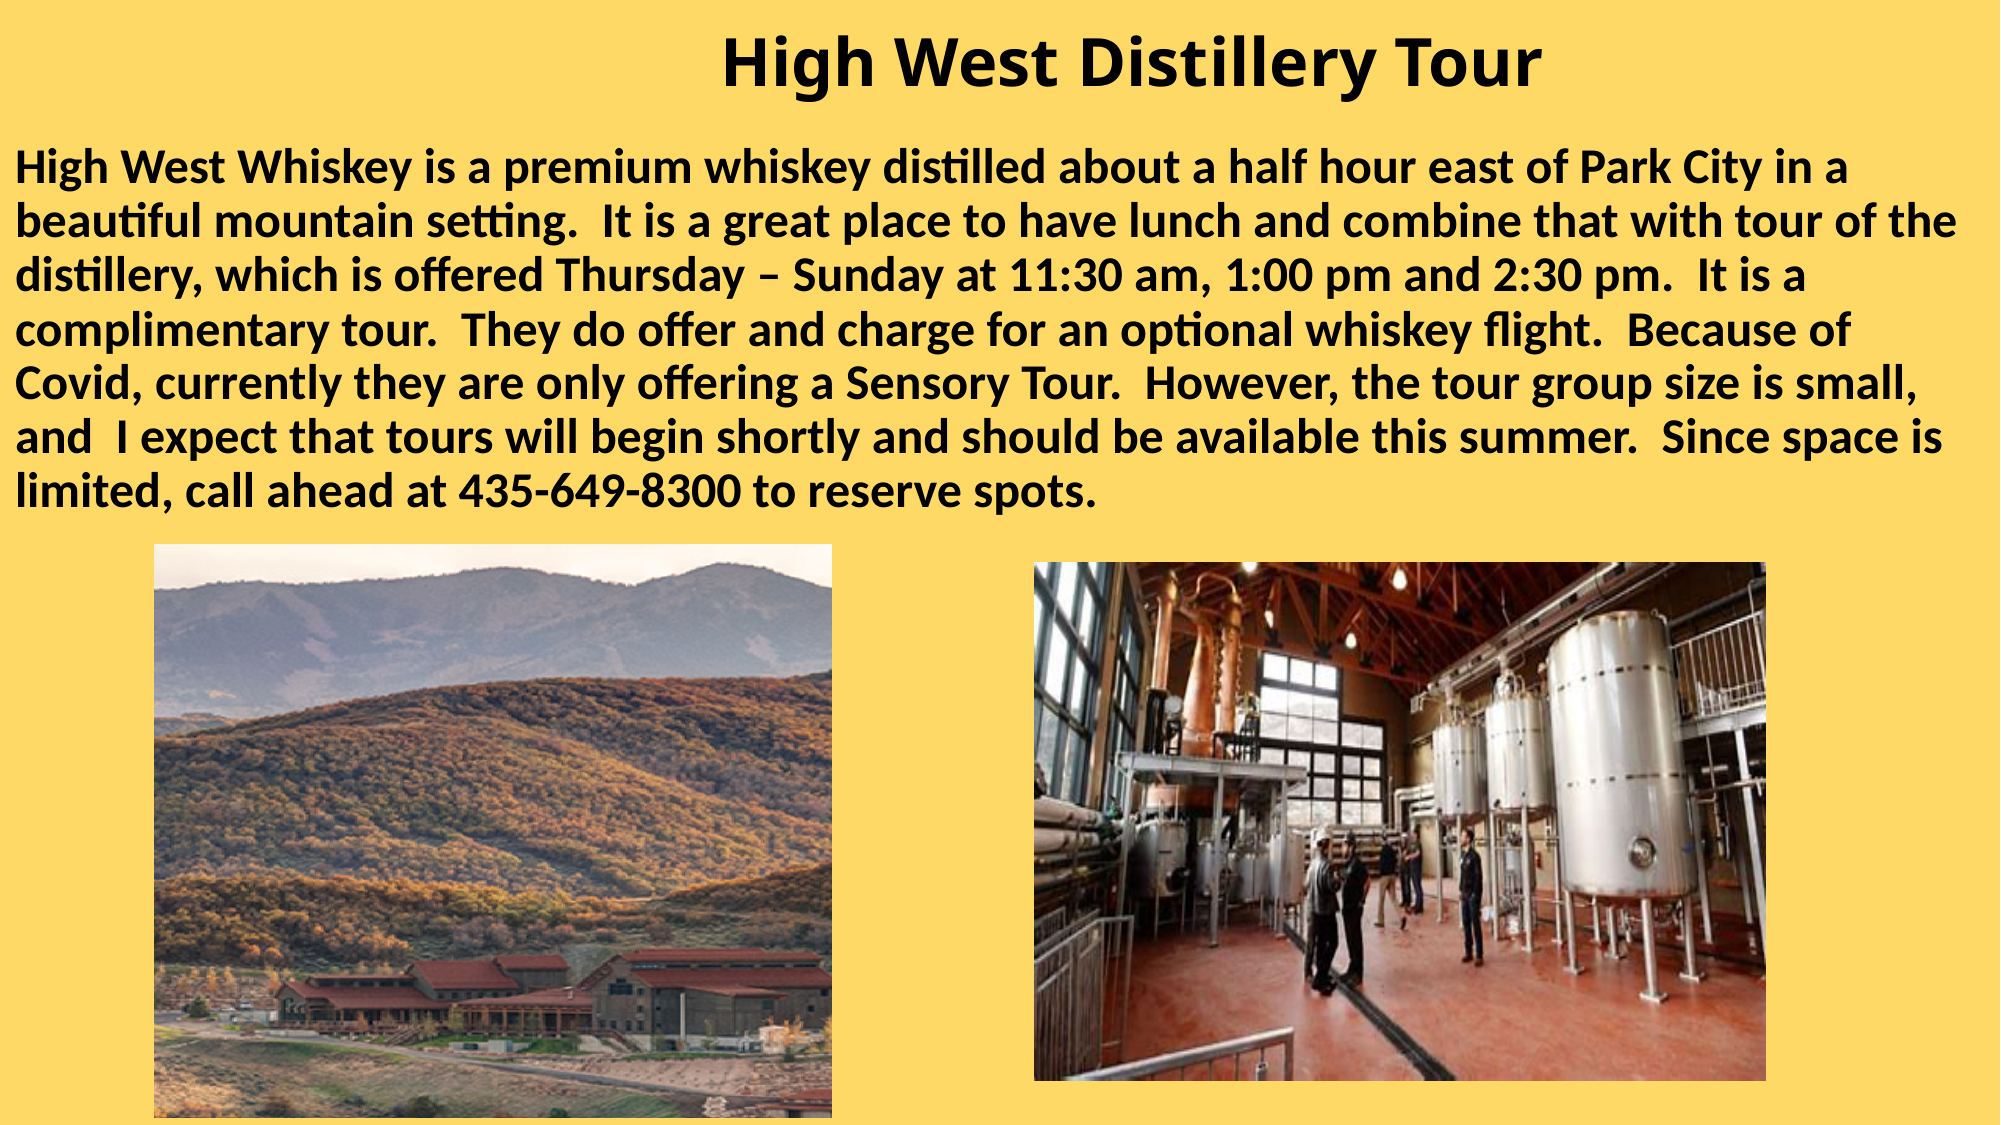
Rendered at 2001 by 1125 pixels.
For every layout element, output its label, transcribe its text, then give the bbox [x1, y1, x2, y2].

list High West Whiskey is a premium whiskey distilled about a half hour east of Park City in a beautiful mountain setting. It is a great place to have lunch and combine that with tour of the distillery, which is offered Thursday – Sunday at 11:30 am, 1:00 pm and 2:30 pm. It is a complimentary tour. They do offer and charge for an optional whiskey flight. Because of Covid, currently they are only offering a Sensory Tour. However, the tour group size is small, and I expect that tours will begin shortly and should be available this summer. Since space is limited, call ahead at 435-649-8300 to reserve spots. [0, 133, 2000, 545]
title High West Distillery Tour [136, 0, 1862, 109]
picture [154, 544, 832, 1118]
picture [1034, 562, 1766, 1081]
